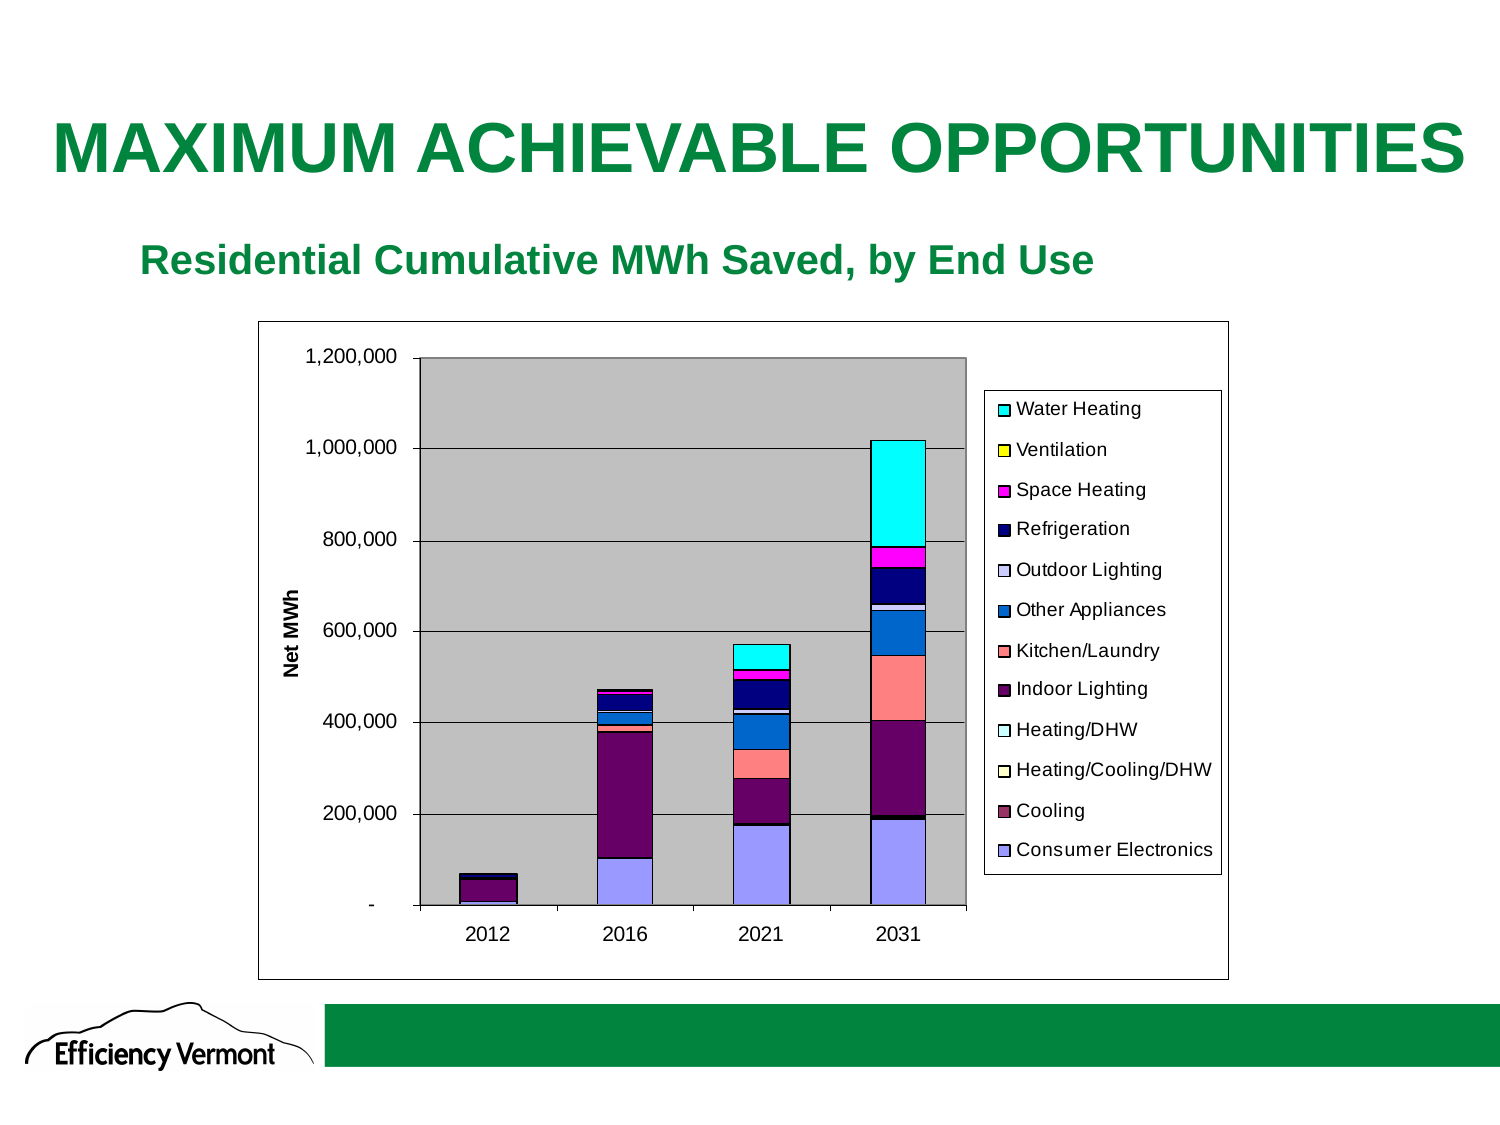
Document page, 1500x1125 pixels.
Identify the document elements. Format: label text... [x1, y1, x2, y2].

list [249, 312, 1238, 988]
title MAXIMUM ACHIEVABLE OPPORTUNITIES [37, 50, 1500, 238]
picture [25, 1002, 314, 1071]
text_box Residential Cumulative MWh Saved, by End Use [125, 224, 1275, 290]
